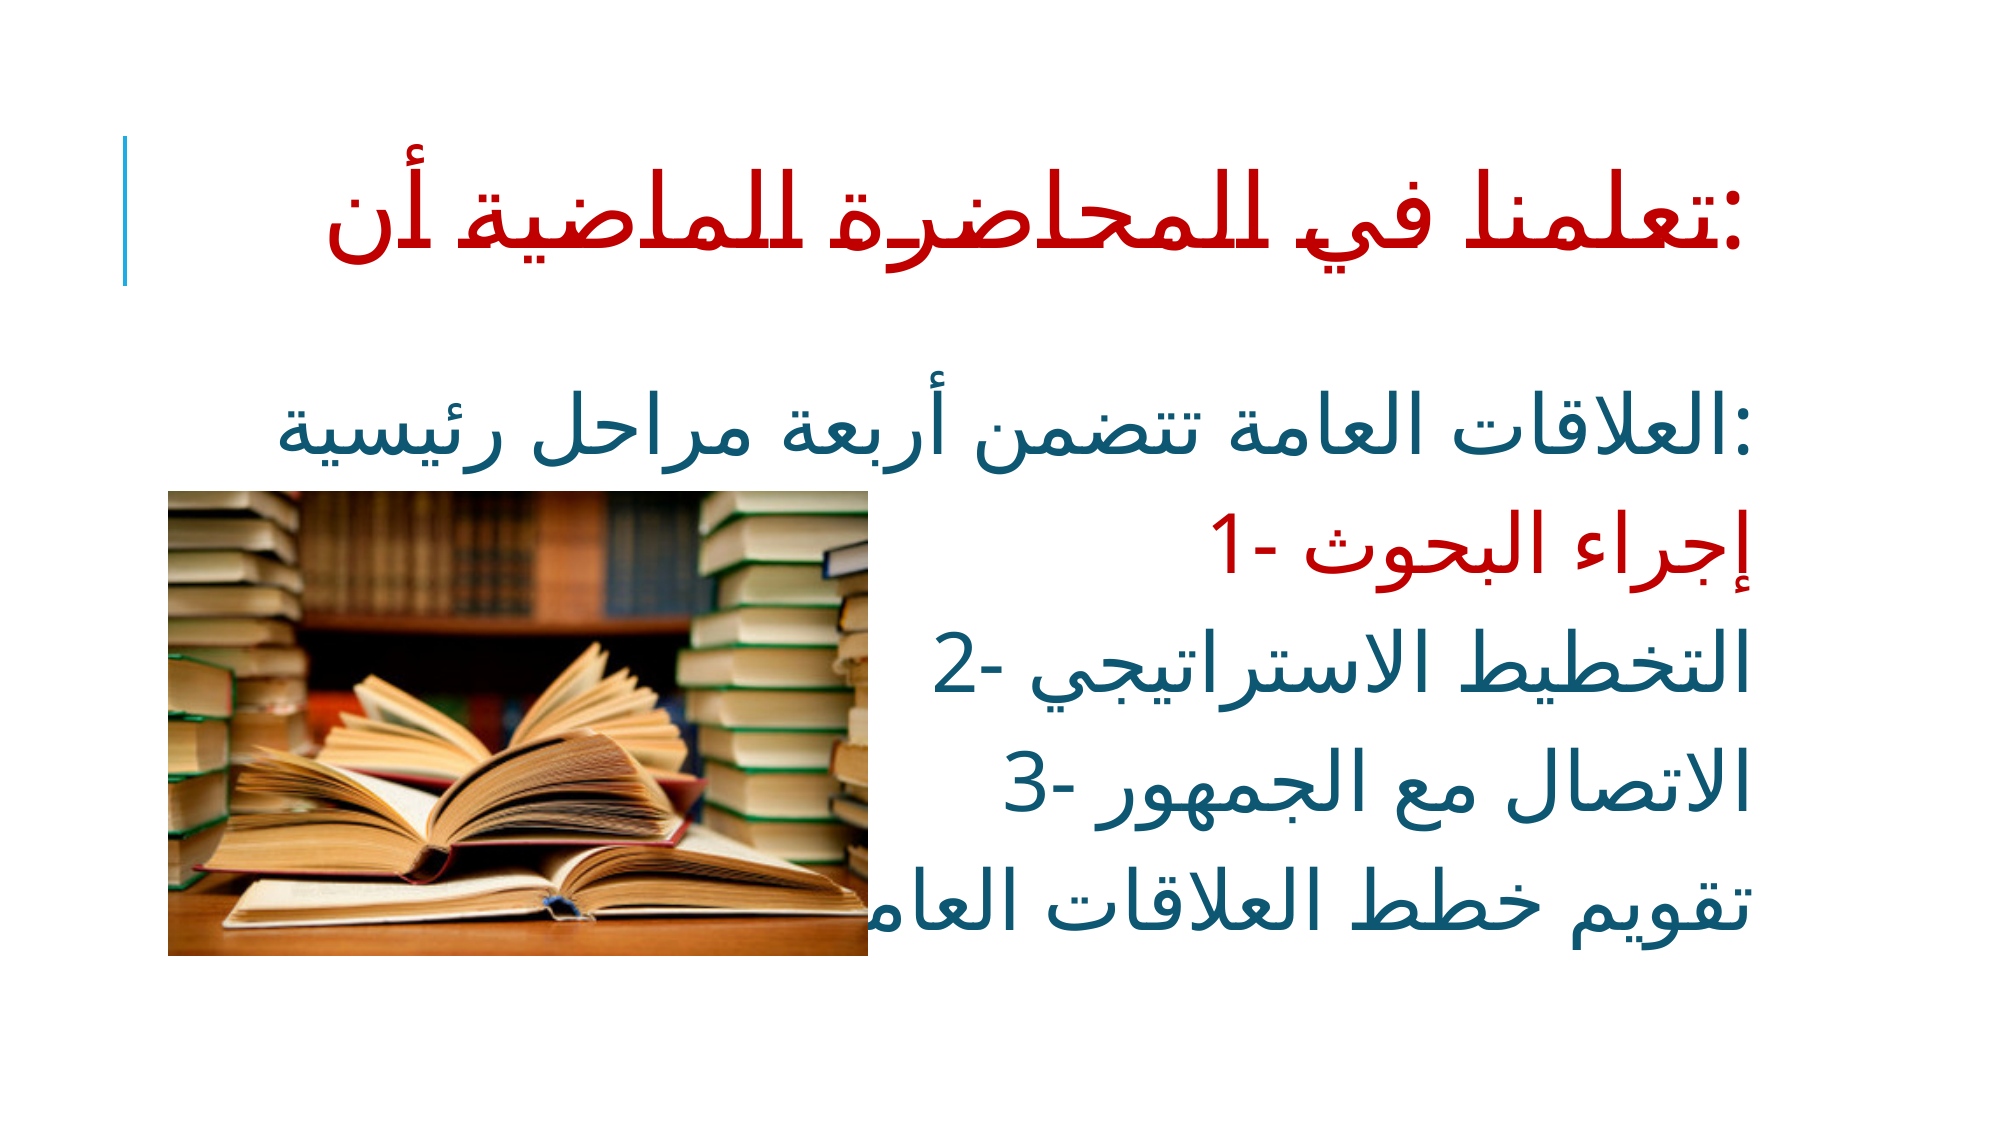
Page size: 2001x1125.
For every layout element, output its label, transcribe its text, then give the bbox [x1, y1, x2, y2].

title تعلمنا في المحاضرة الماضية أن: [168, 96, 1763, 342]
picture [167, 491, 868, 956]
list العلاقات العامة تتضمن أربعة مراحل رئيسية: 1- إجراء البحوث 2- التخطيط الاستراتيجي 3- الاتصال مع الجمهور 4- تقويم خطط العلاقات العامة [168, 375, 1763, 1035]
